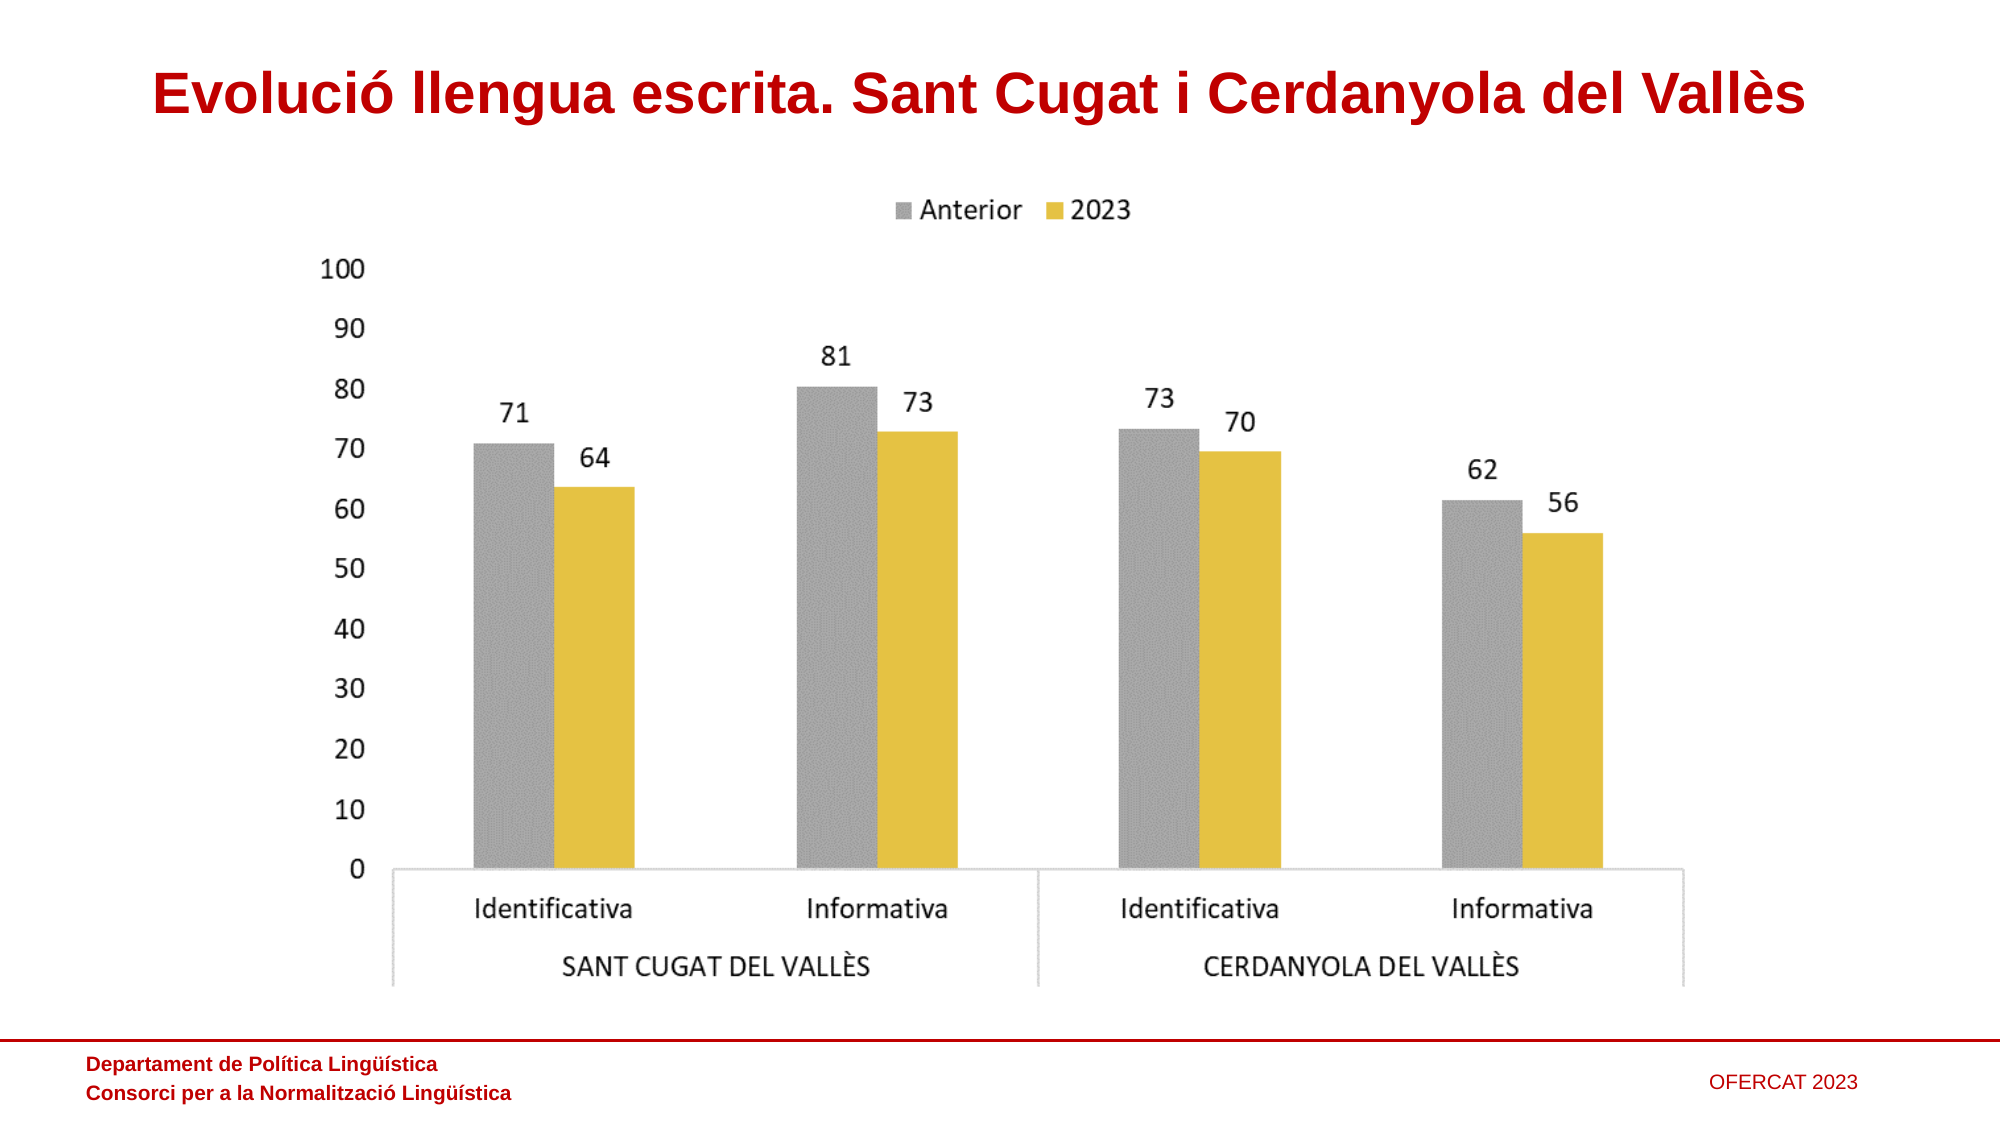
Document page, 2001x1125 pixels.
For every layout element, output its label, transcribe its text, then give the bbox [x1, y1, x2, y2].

picture [301, 168, 1714, 1001]
title Evolució llengua escrita. Sant Cugat i Cerdanyola del Vallès [137, 23, 1863, 166]
